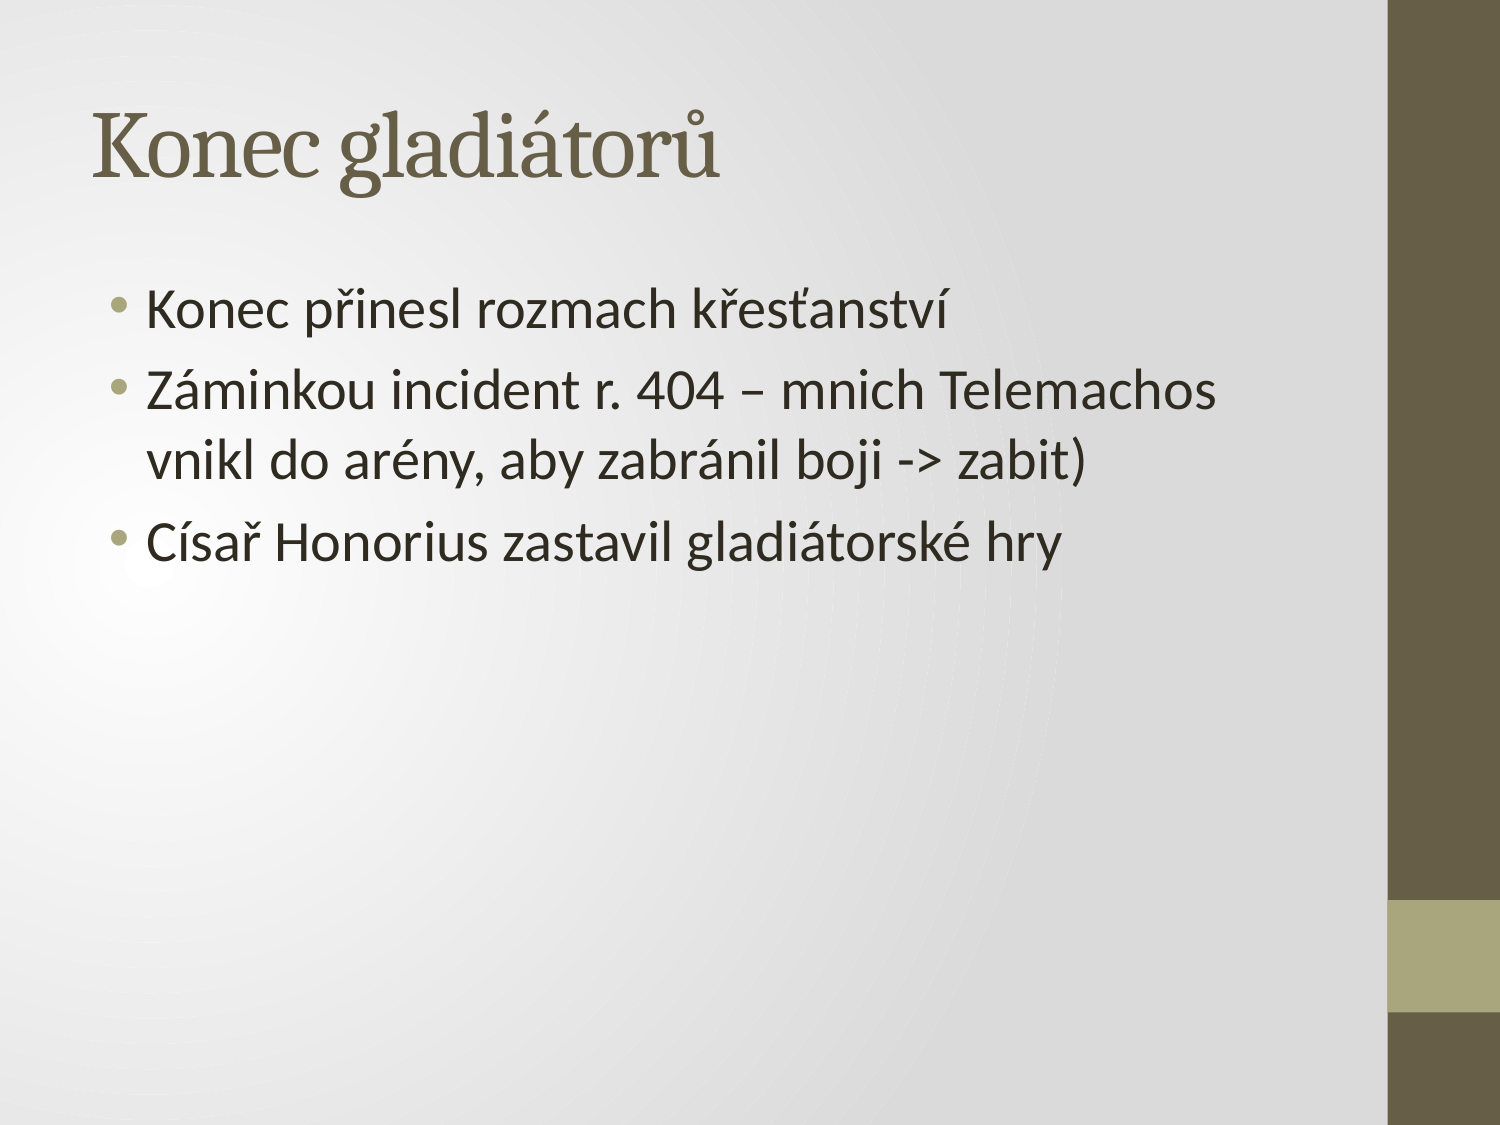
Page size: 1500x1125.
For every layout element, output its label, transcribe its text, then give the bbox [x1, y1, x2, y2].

title Konec gladiátorů [75, 45, 1325, 233]
list Konec přinesl rozmach křesťanství Záminkou incident r. 404 – mnich Telemachos vnikl do arény, aby zabránil boji -> zabit) Císař Honorius zastavil gladiátorské hry [75, 262, 1325, 1050]
